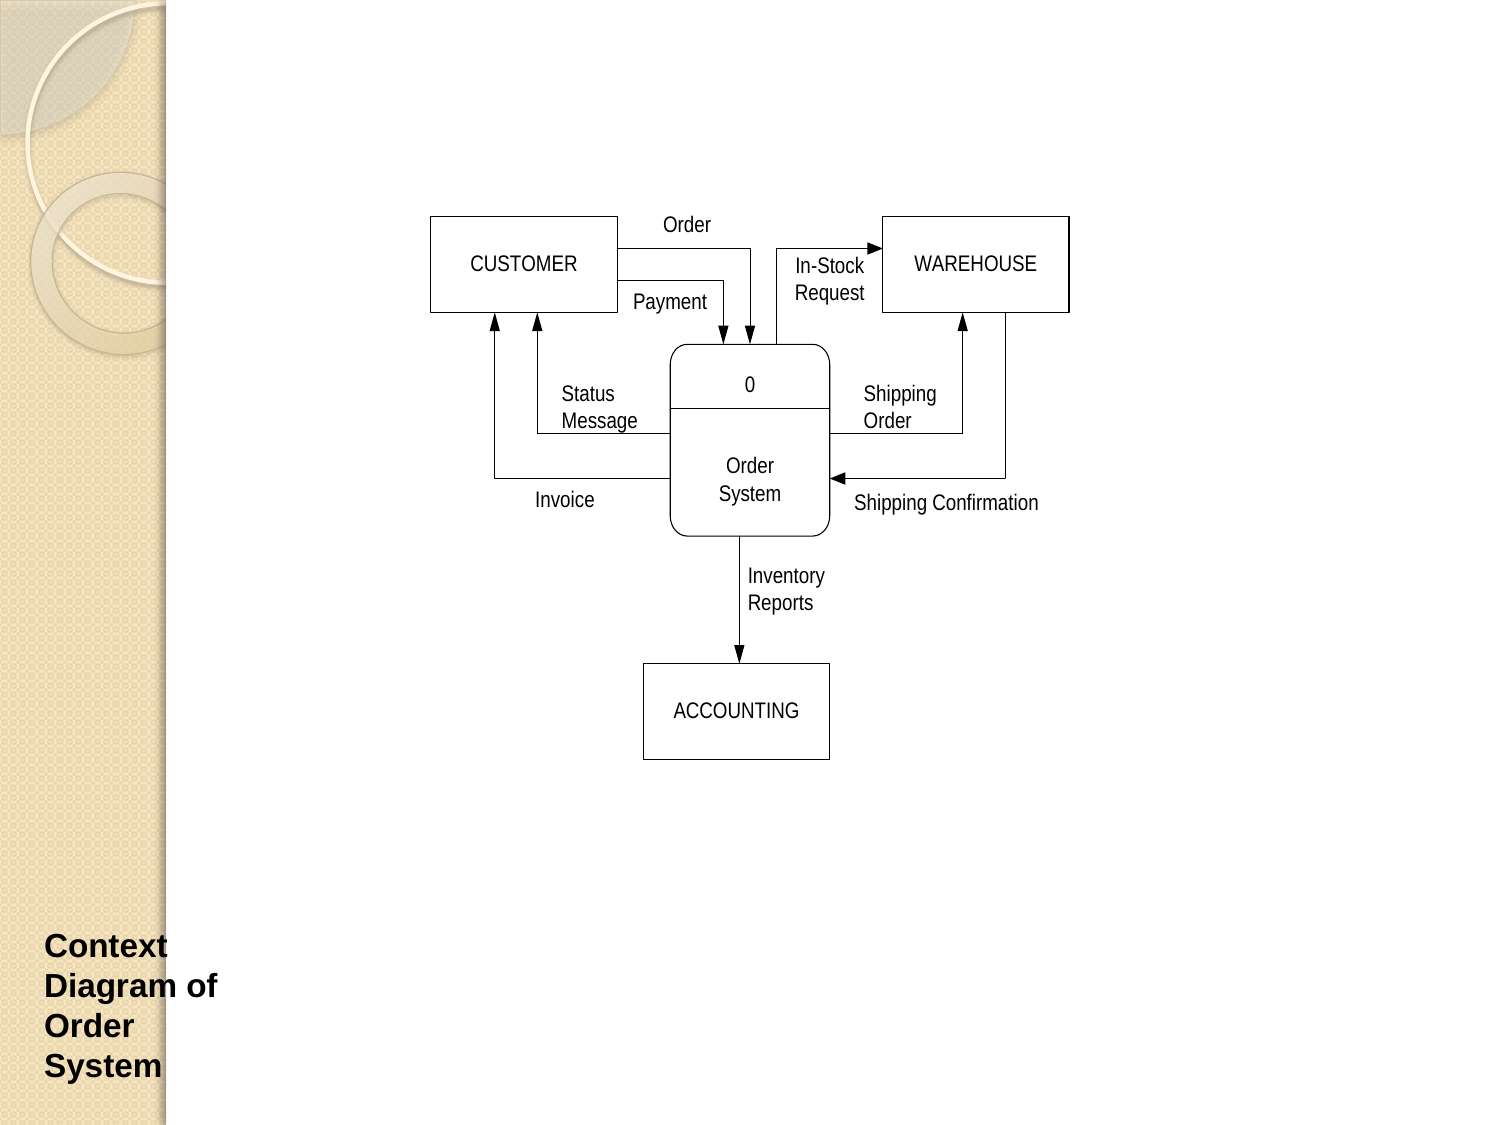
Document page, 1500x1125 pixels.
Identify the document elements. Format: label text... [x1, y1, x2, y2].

text_box Context Diagram of Order System [29, 916, 254, 1092]
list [428, 206, 1072, 763]
